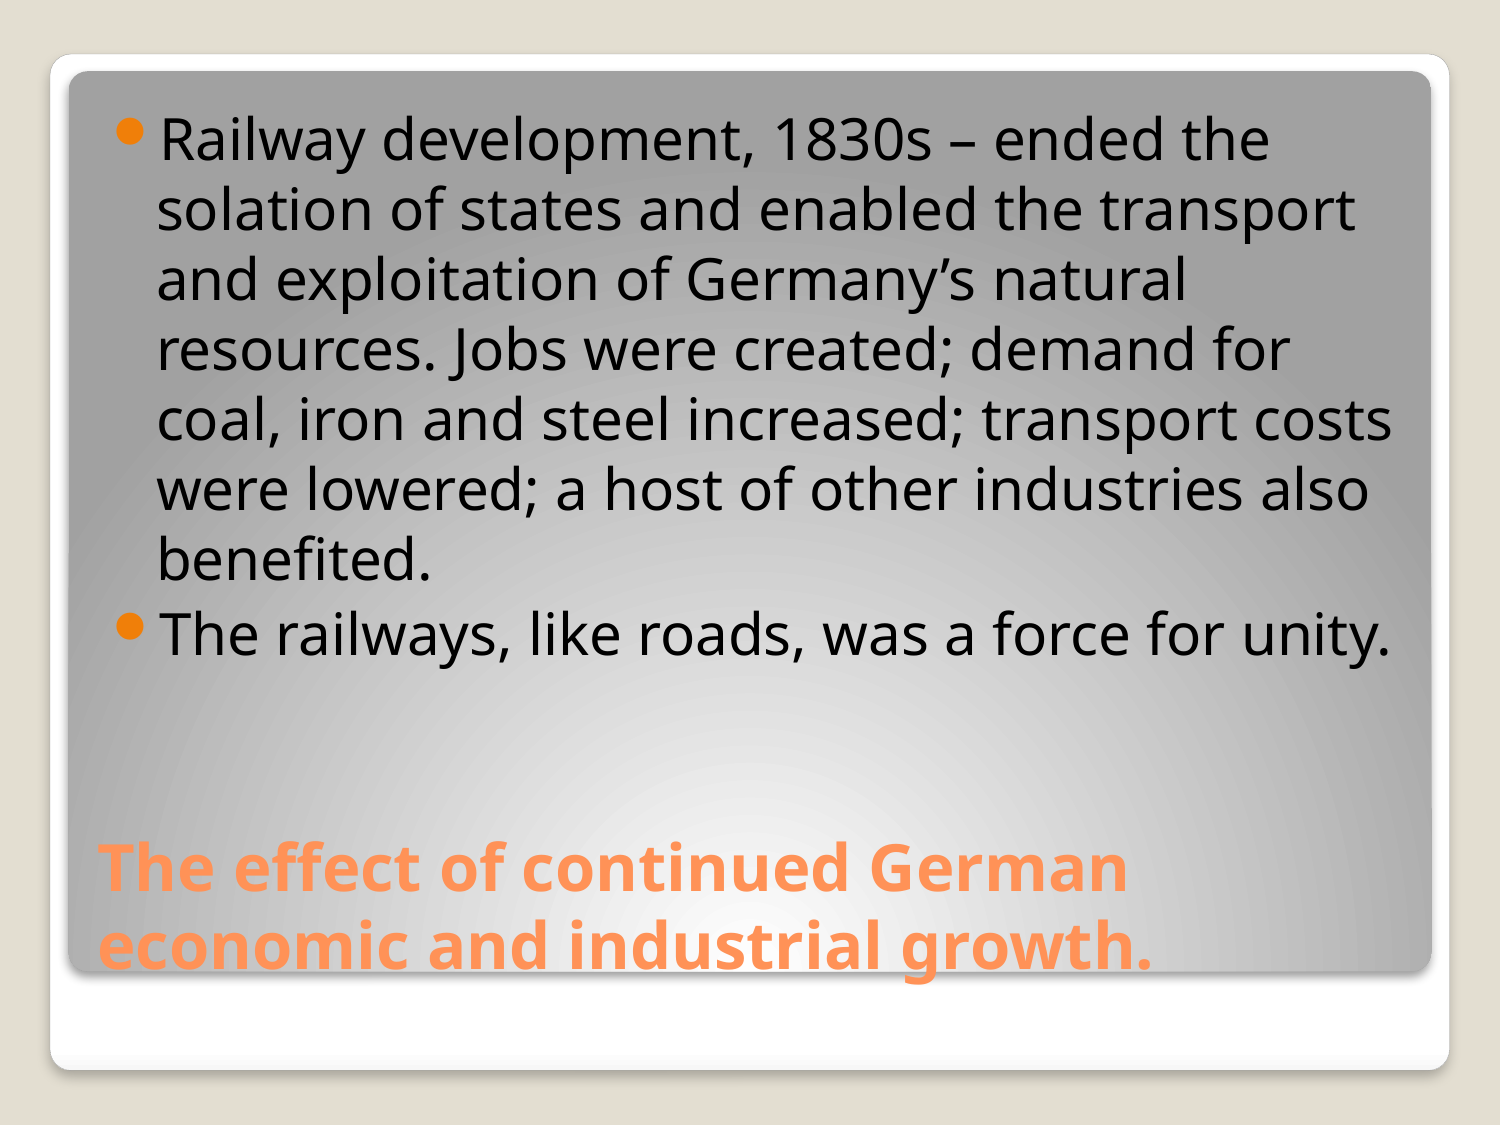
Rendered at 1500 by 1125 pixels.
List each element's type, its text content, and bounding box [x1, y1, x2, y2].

title The effect of continued German economic and industrial growth. [82, 817, 1425, 990]
list Railway development, 1830s – ended the solation of states and enabled the transport and exploitation of Germany’s natural resources. Jobs were created; demand for coal, iron and steel increased; transport costs were lowered; a host of other industries also benefited. The railways, like roads, was a force for unity. [82, 86, 1425, 774]
